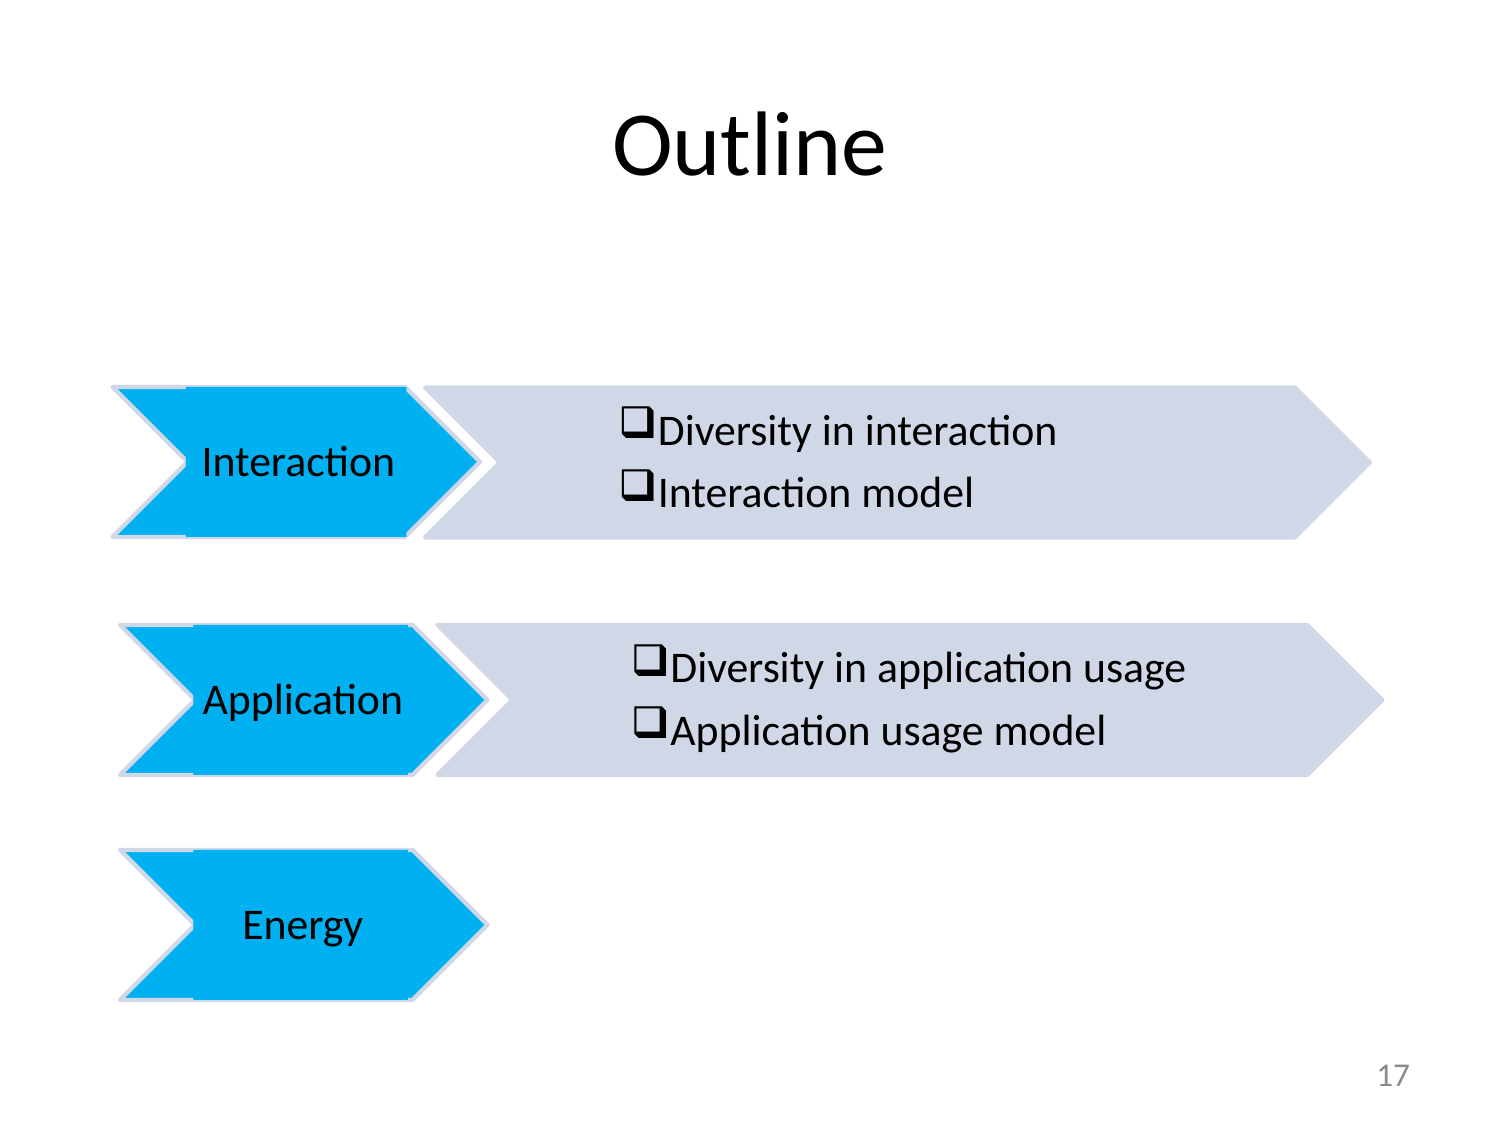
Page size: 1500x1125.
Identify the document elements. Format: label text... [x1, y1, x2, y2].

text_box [119, 624, 488, 776]
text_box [119, 849, 488, 1001]
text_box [112, 386, 423, 538]
slide_number 17 [1074, 1042, 1425, 1103]
title Outline [75, 45, 1425, 233]
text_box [488, 624, 1383, 776]
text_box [424, 387, 1371, 538]
